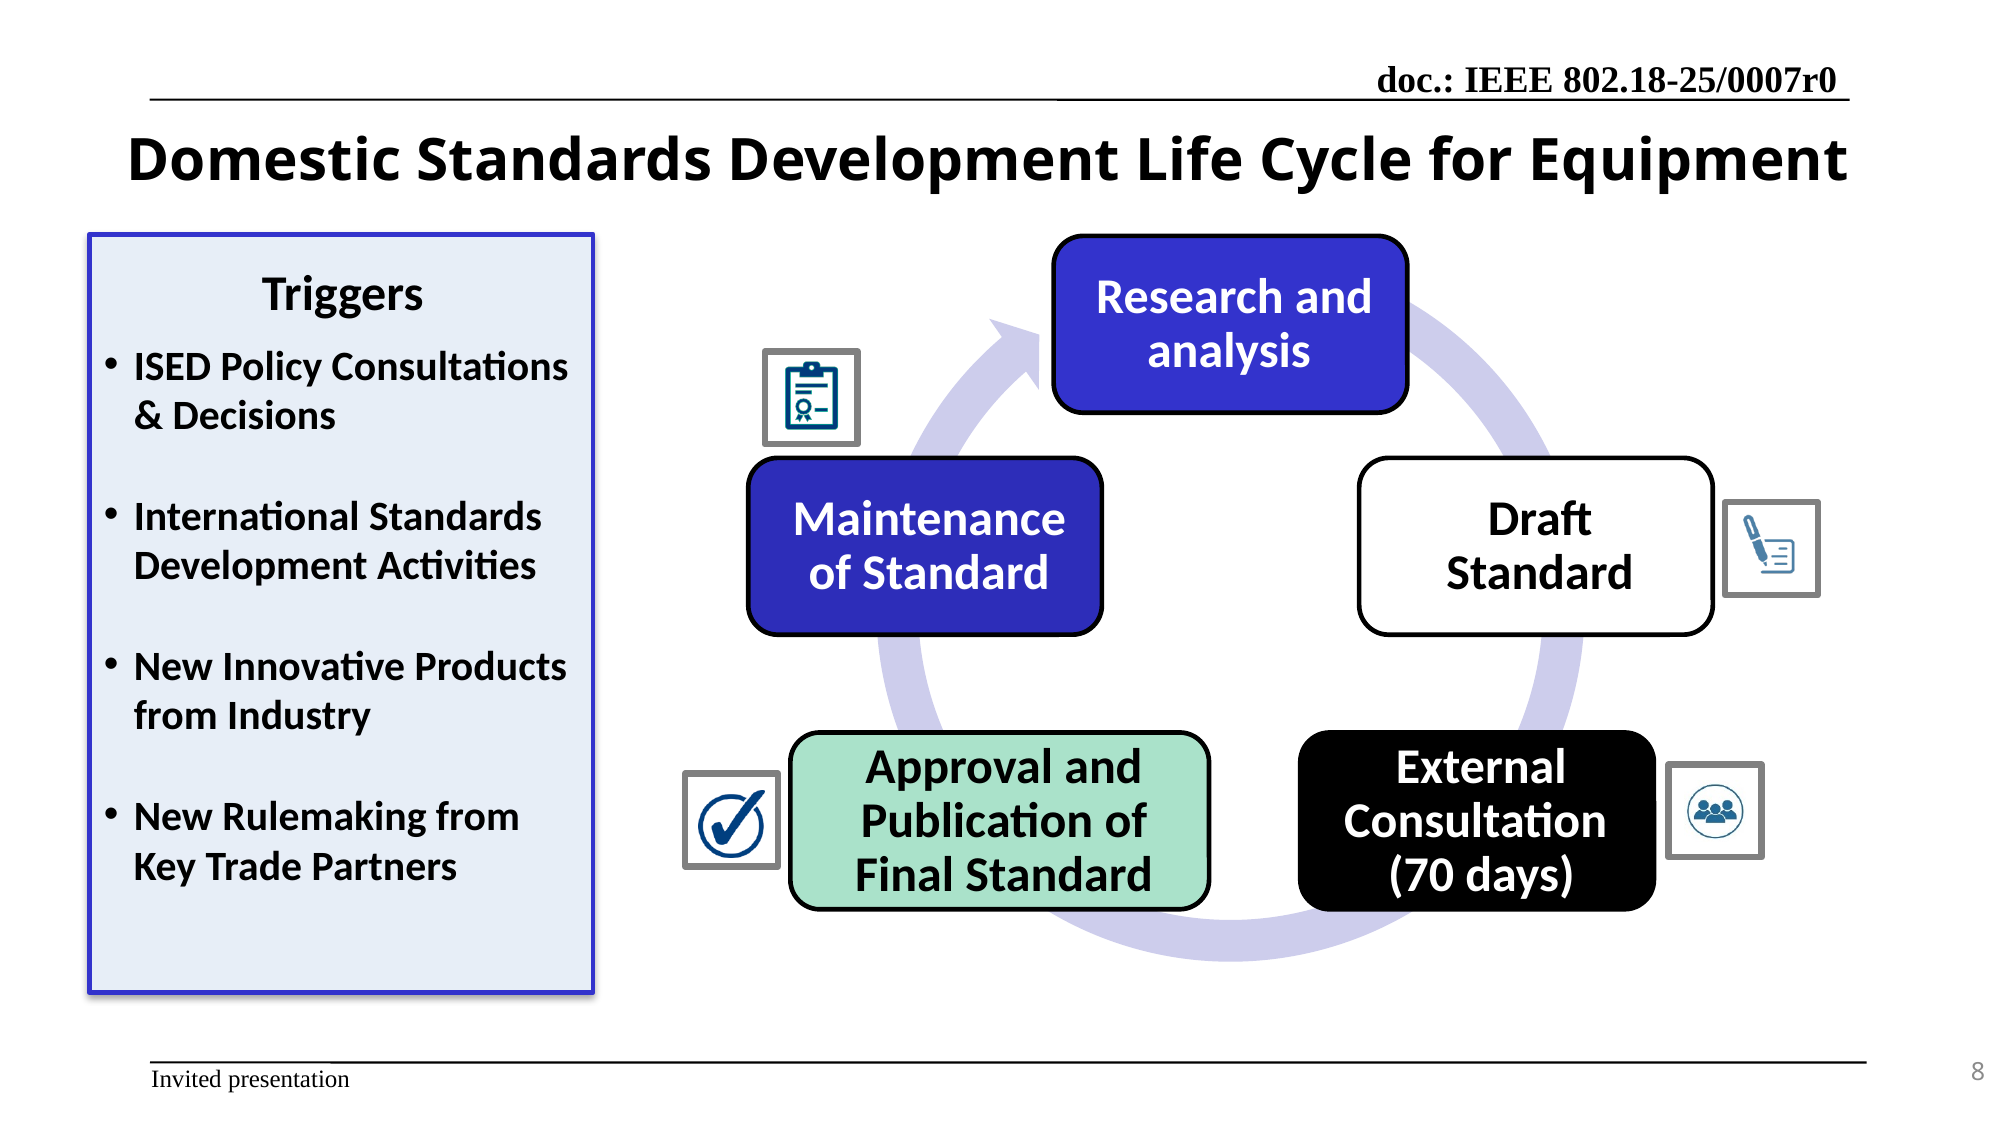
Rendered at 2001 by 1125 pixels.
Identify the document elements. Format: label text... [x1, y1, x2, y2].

text_box Triggers [247, 253, 439, 328]
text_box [684, 773, 779, 867]
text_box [764, 351, 858, 445]
slide_number 8 [1549, 1042, 2000, 1103]
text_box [1724, 502, 1818, 596]
title Domestic Standards Development Life Cycle for Equipment [89, 85, 1890, 228]
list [560, 235, 1901, 995]
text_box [1668, 764, 1762, 858]
text_box ISED Policy Consultations & Decisions International Standards Development Activities New Innovative Products from Industry New Rulemaking from Key Trade Partners [88, 233, 594, 993]
